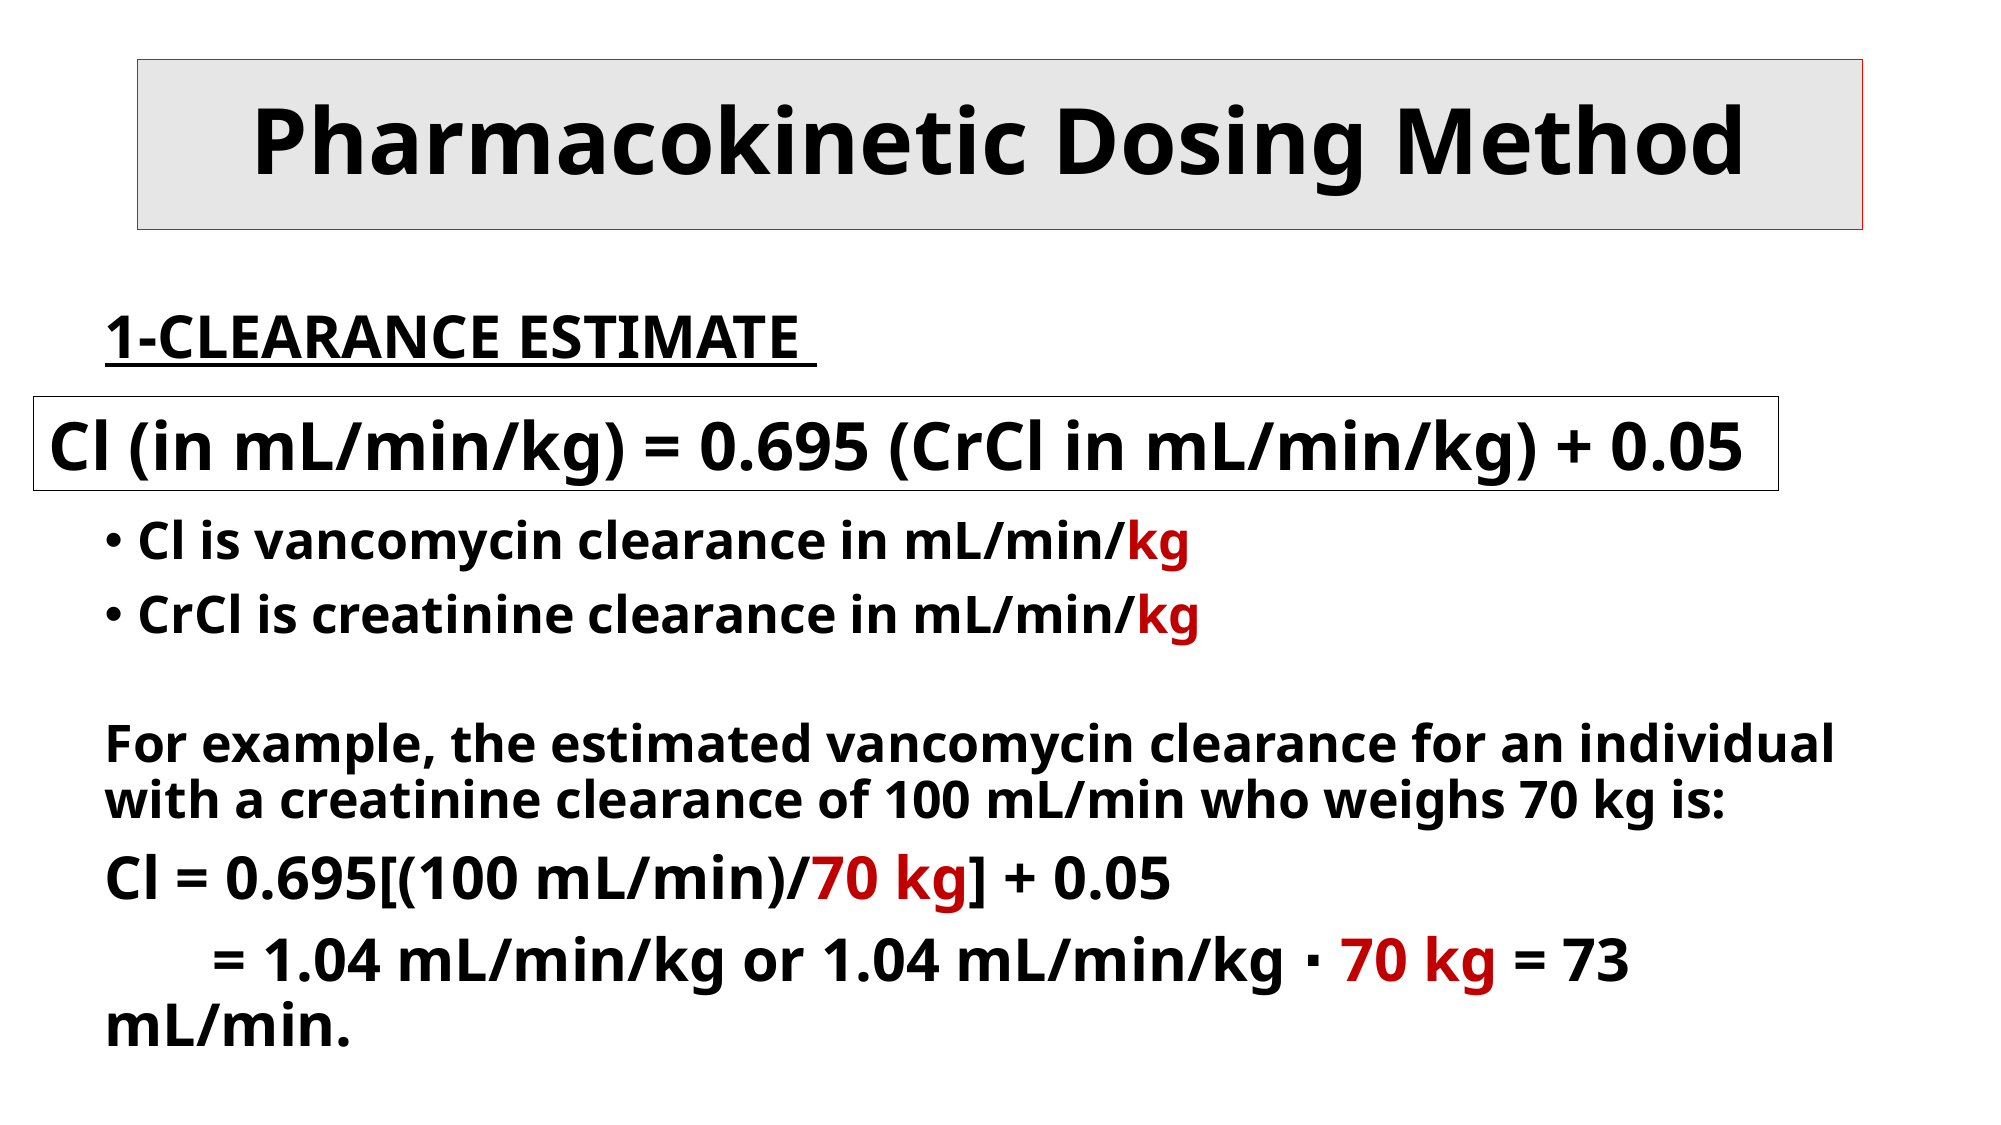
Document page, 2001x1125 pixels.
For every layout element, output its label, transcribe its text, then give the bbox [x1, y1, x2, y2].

text_box Cl (in mL/min/kg) = 0.695 (CrCl in mL/min/kg) + 0.05 [33, 396, 1779, 491]
title Pharmacokinetic Dosing Method [137, 59, 1863, 230]
list 1-CLEARANCE ESTIMATE Cl is vancomycin clearance in mL/min/kg CrCl is creatinine clearance in mL/min/kg For example, the estimated vancomycin clearance for an individual with a creatinine clearance of 100 mL/min who weighs 70 kg is: Cl = 0.695[(100 mL/min)/70 kg] + 0.05 = 1.04 mL/min/kg or 1.04 mL/min/kg ⋅ 70 kg = 73 mL/min. [89, 299, 1901, 1073]
